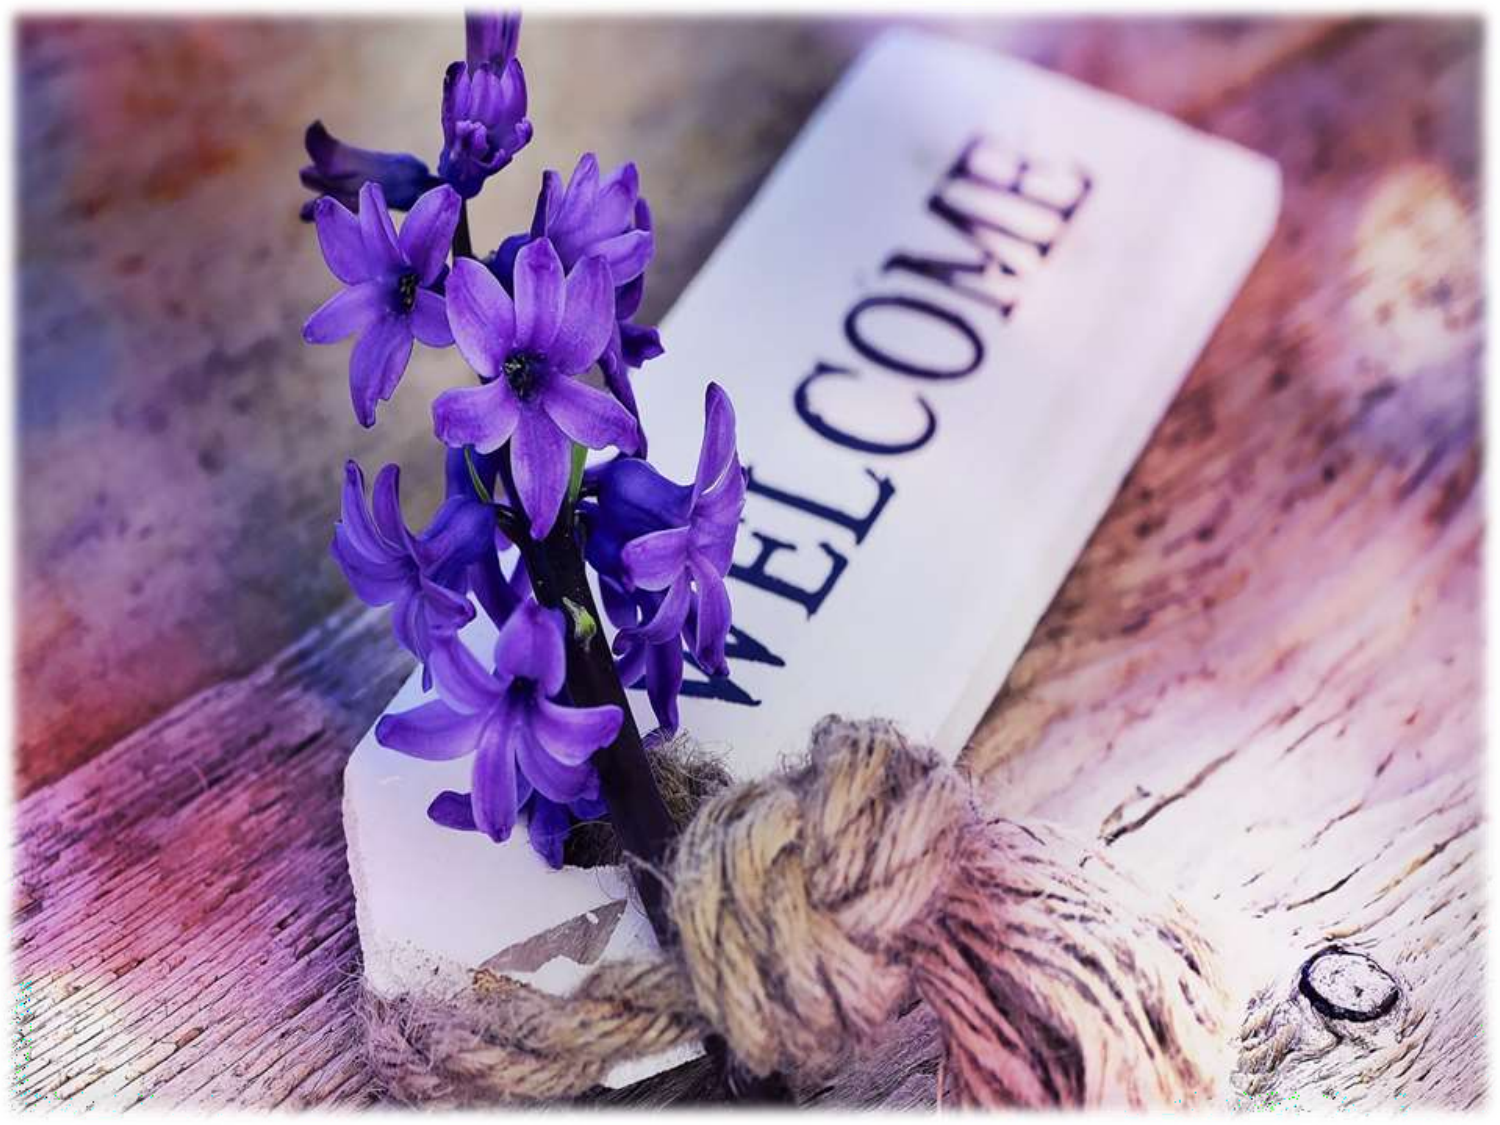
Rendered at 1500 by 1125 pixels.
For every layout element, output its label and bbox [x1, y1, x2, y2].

text_box [0, 0, 1500, 1125]
